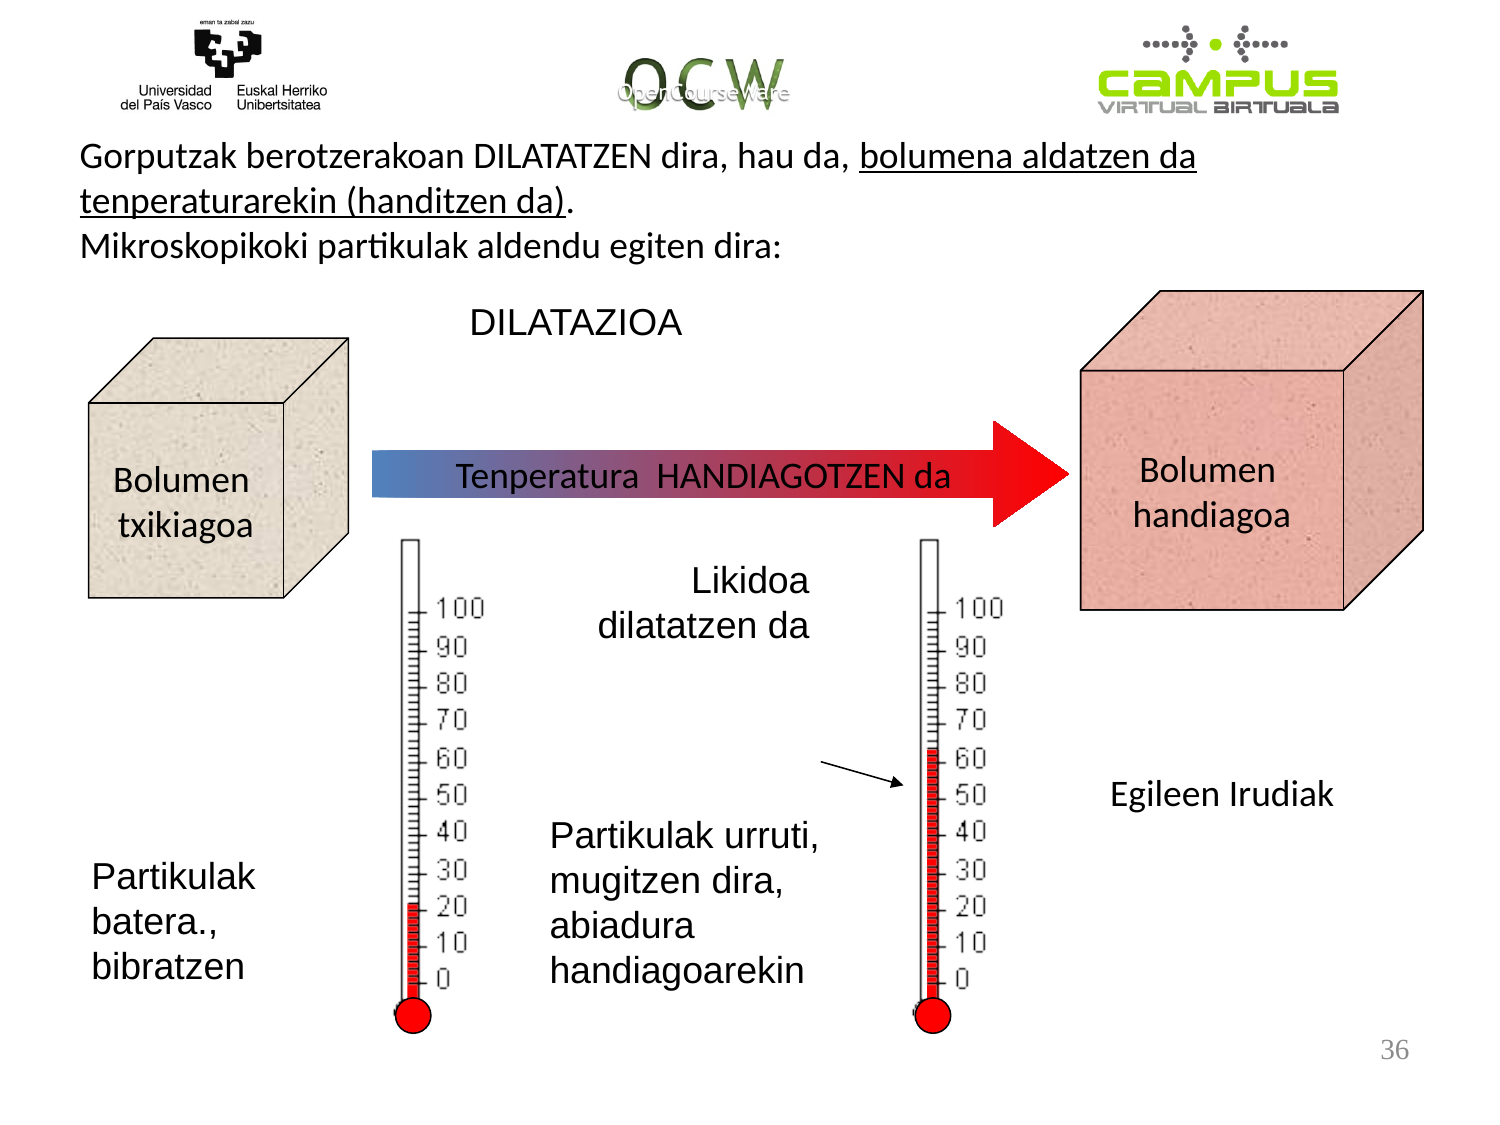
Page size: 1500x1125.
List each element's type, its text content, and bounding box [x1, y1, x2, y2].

text_box Partikulak batera., bibratzen [76, 844, 340, 994]
text_box Bolumen handiagoa [1080, 290, 1424, 610]
picture [1095, 23, 1340, 115]
slide_number 36 [1074, 1017, 1425, 1078]
text_box Bolumen txikiagoa [88, 338, 349, 598]
text_box Likidoa dilatatzen da [513, 548, 825, 654]
picture [891, 525, 1014, 1042]
picture [611, 28, 799, 124]
picture [112, 11, 338, 117]
text_box Gorputzak berotzerakoan DILATATZEN dira, hau da, bolumena aldatzen da tenperaturarekin (handitzen da). Mikroskopikoki partikulak aldendu egiten dira: [64, 123, 1459, 274]
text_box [89, 338, 347, 402]
text_box Egileen Irudiak [1095, 761, 1459, 822]
text_box DILATAZIOA [454, 290, 927, 351]
text_box Partikulak urruti, mugitzen dira, abiadura handiagoarekin [534, 803, 886, 999]
text_box Tenperatura HANDIAGOTZEN da [372, 420, 1069, 523]
text_box [1081, 291, 1423, 370]
picture [371, 525, 494, 1042]
